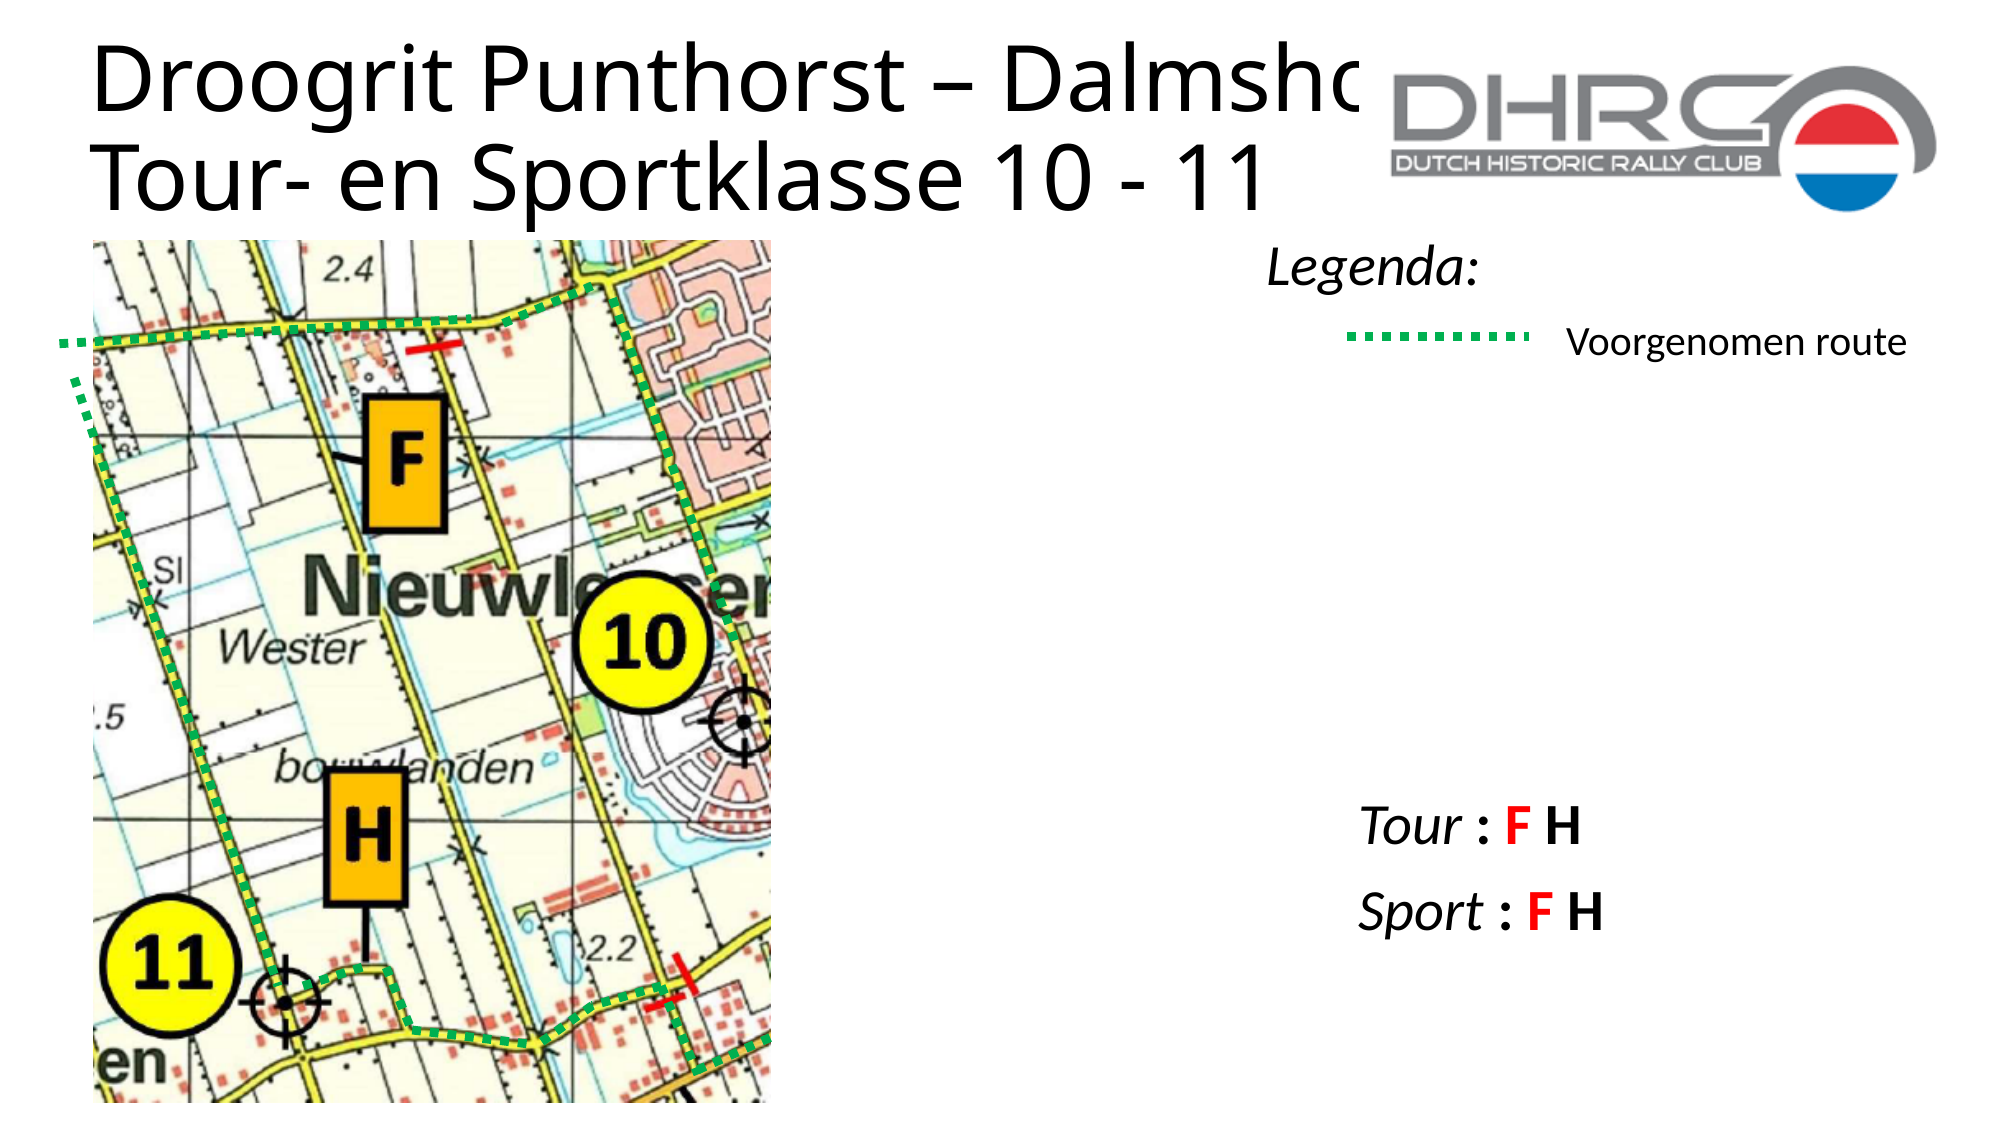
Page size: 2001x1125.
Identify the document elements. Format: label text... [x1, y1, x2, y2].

text_box Sport : F H [1344, 864, 2000, 950]
text_box Tour : F H [1344, 778, 2000, 864]
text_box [303, 965, 368, 986]
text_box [697, 1037, 771, 1070]
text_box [612, 298, 736, 645]
picture [93, 240, 771, 1103]
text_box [661, 985, 698, 1075]
text_box Legenda: Voorgenomen route [1251, 219, 2000, 555]
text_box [59, 318, 472, 344]
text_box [592, 985, 661, 1006]
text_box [74, 378, 279, 986]
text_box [503, 285, 593, 324]
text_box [409, 1029, 527, 1044]
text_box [541, 1005, 593, 1043]
title Droogrit Punthorst – Dalmsholte Tour- en Sportklasse 10 - 11 [74, 22, 1800, 241]
picture [1359, 38, 1968, 241]
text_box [383, 960, 410, 1025]
